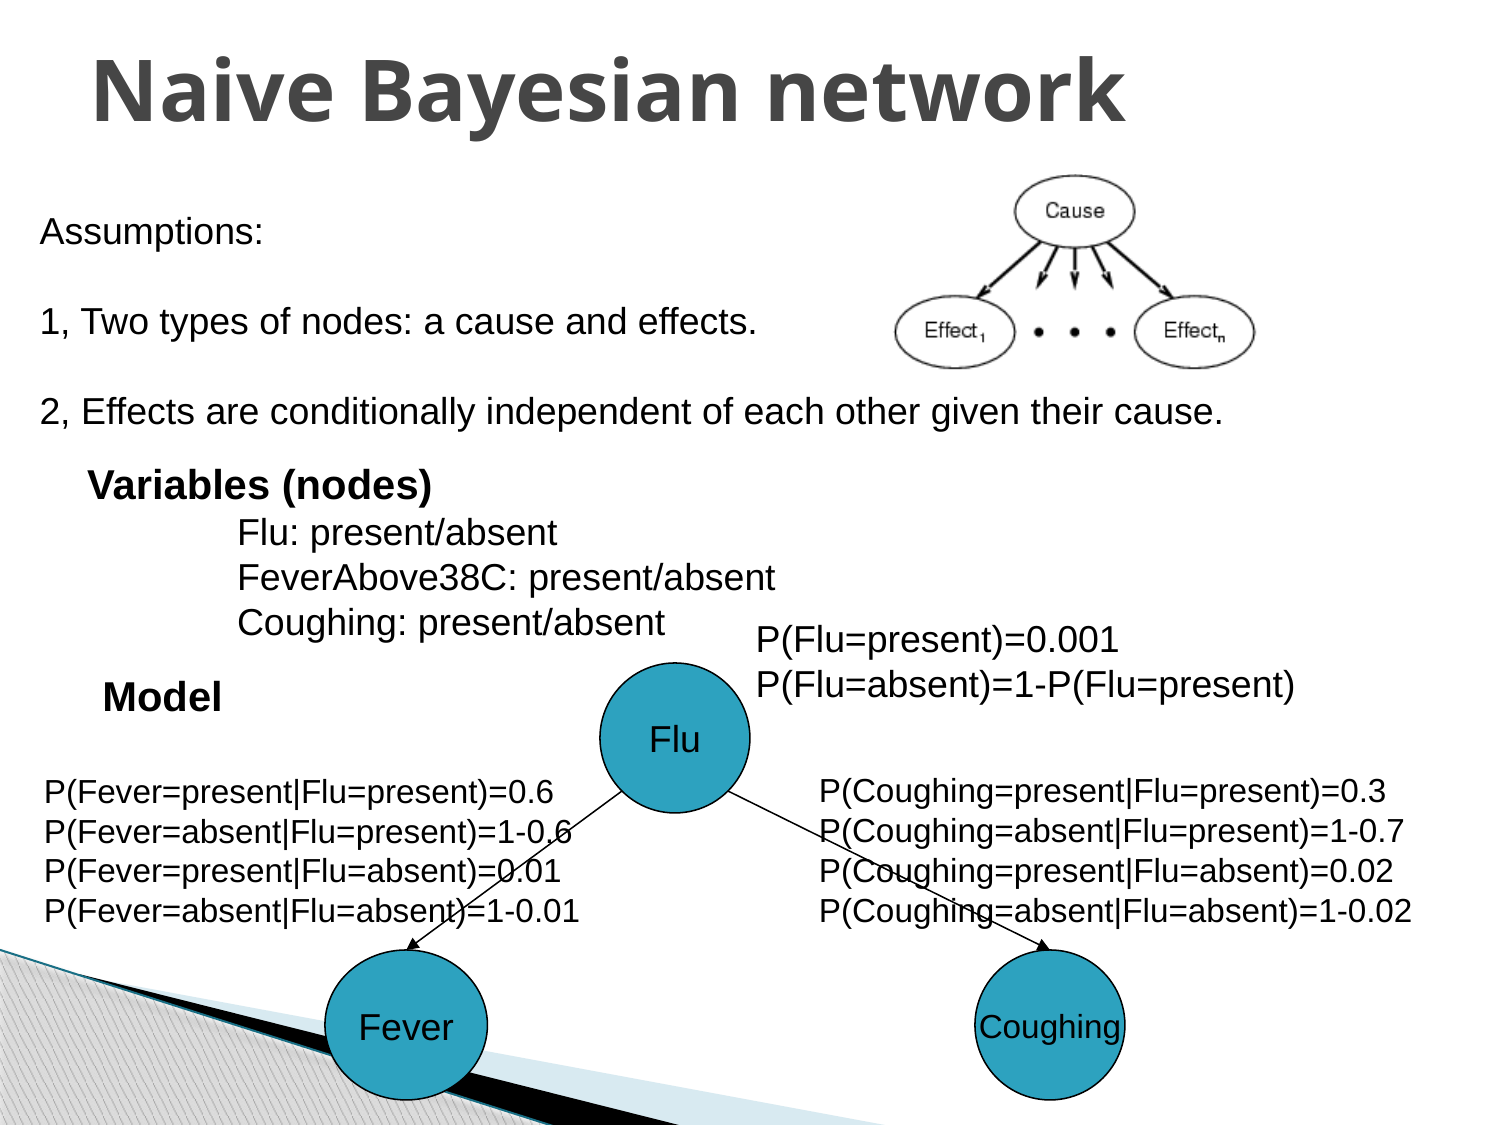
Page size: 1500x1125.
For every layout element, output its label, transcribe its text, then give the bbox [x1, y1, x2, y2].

text_box Assumptions: 1, Two types of nodes: a cause and effects. 2, Effects are conditionally independent of each other given their cause. [24, 199, 1484, 485]
text_box P(Fever=present|Flu=present)=0.6 P(Fever=absent|Flu=present)=1-0.6 P(Fever=present|Flu=absent)=0.01 P(Fever=absent|Flu=absent)=1-0.01 [29, 762, 596, 937]
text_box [405, 790, 623, 951]
text_box Fever [324, 950, 488, 1100]
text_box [727, 790, 1051, 951]
text_box Variables (nodes) Flu: present/absent FeverAbove38C: present/absent Coughing: present/absent [72, 485, 1363, 650]
text_box Coughing [974, 950, 1125, 1100]
text_box P(Flu=present)=0.001 P(Flu=absent)=1-P(Flu=present) [740, 607, 1311, 712]
title Naive Bayesian network [75, 0, 1425, 199]
text_box P(Coughing=present|Flu=present)=0.3 P(Coughing=absent|Flu=present)=1-0.7 P(Coughing=present|Flu=absent)=0.02 P(Coughing=absent|Flu=absent)=1-0.02 [804, 761, 1429, 937]
text_box Flu [599, 662, 750, 813]
text_box Model [87, 662, 238, 728]
picture [870, 174, 1276, 385]
